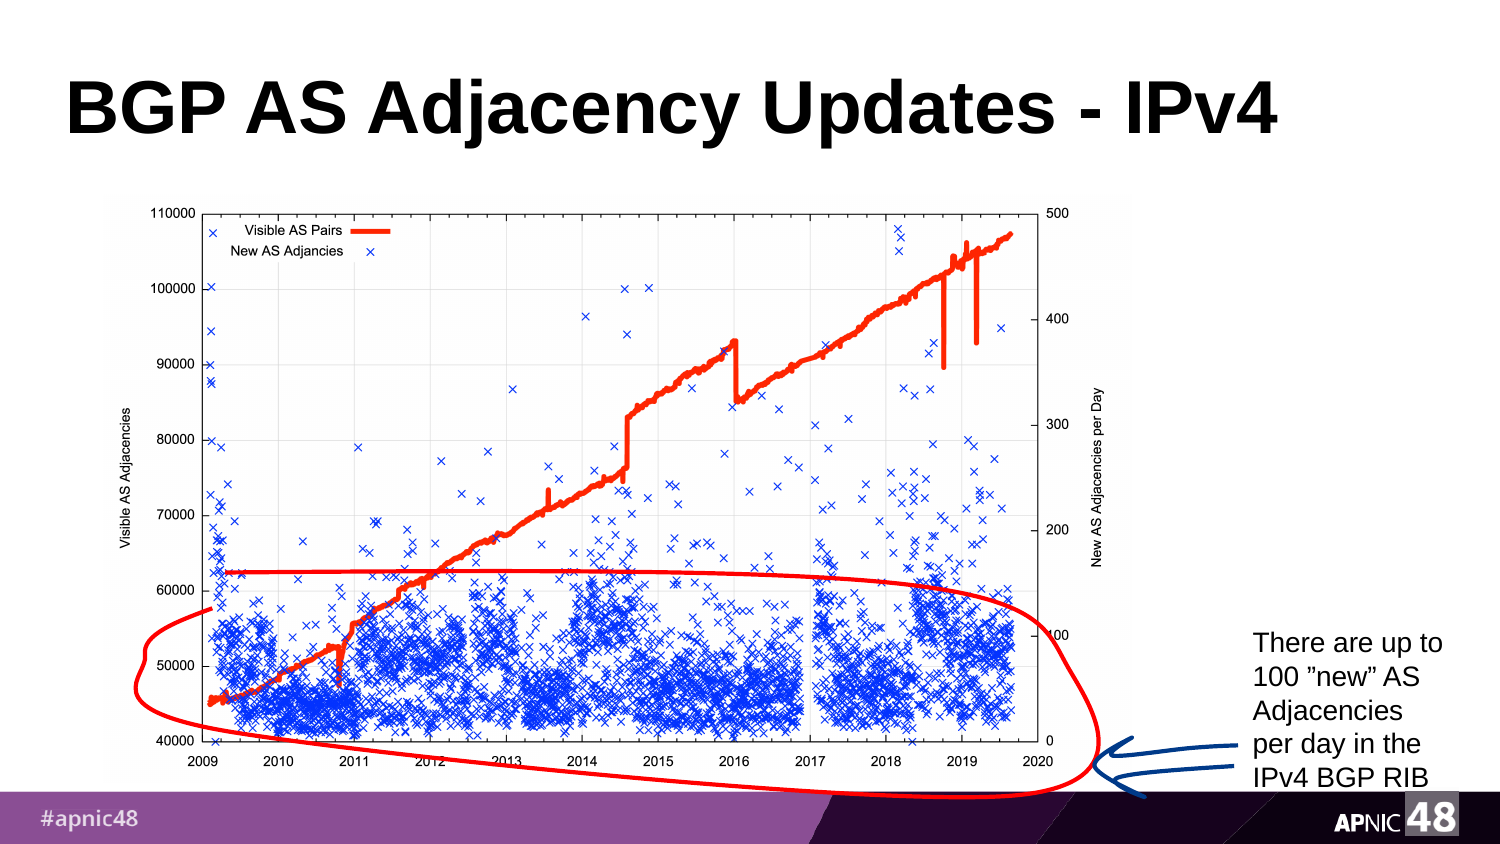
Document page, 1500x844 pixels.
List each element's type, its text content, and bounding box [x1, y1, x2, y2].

text_box There are up to 100 ”new” AS Adjacencies per day in the IPv4 BGP RIB [1238, 617, 1464, 801]
text_box [1135, 743, 1238, 777]
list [102, 194, 1132, 783]
text_box [1122, 788, 1147, 800]
title BGP AS Adjacency Updates - IPv4 [64, 33, 1436, 175]
text_box [758, 790, 1057, 800]
